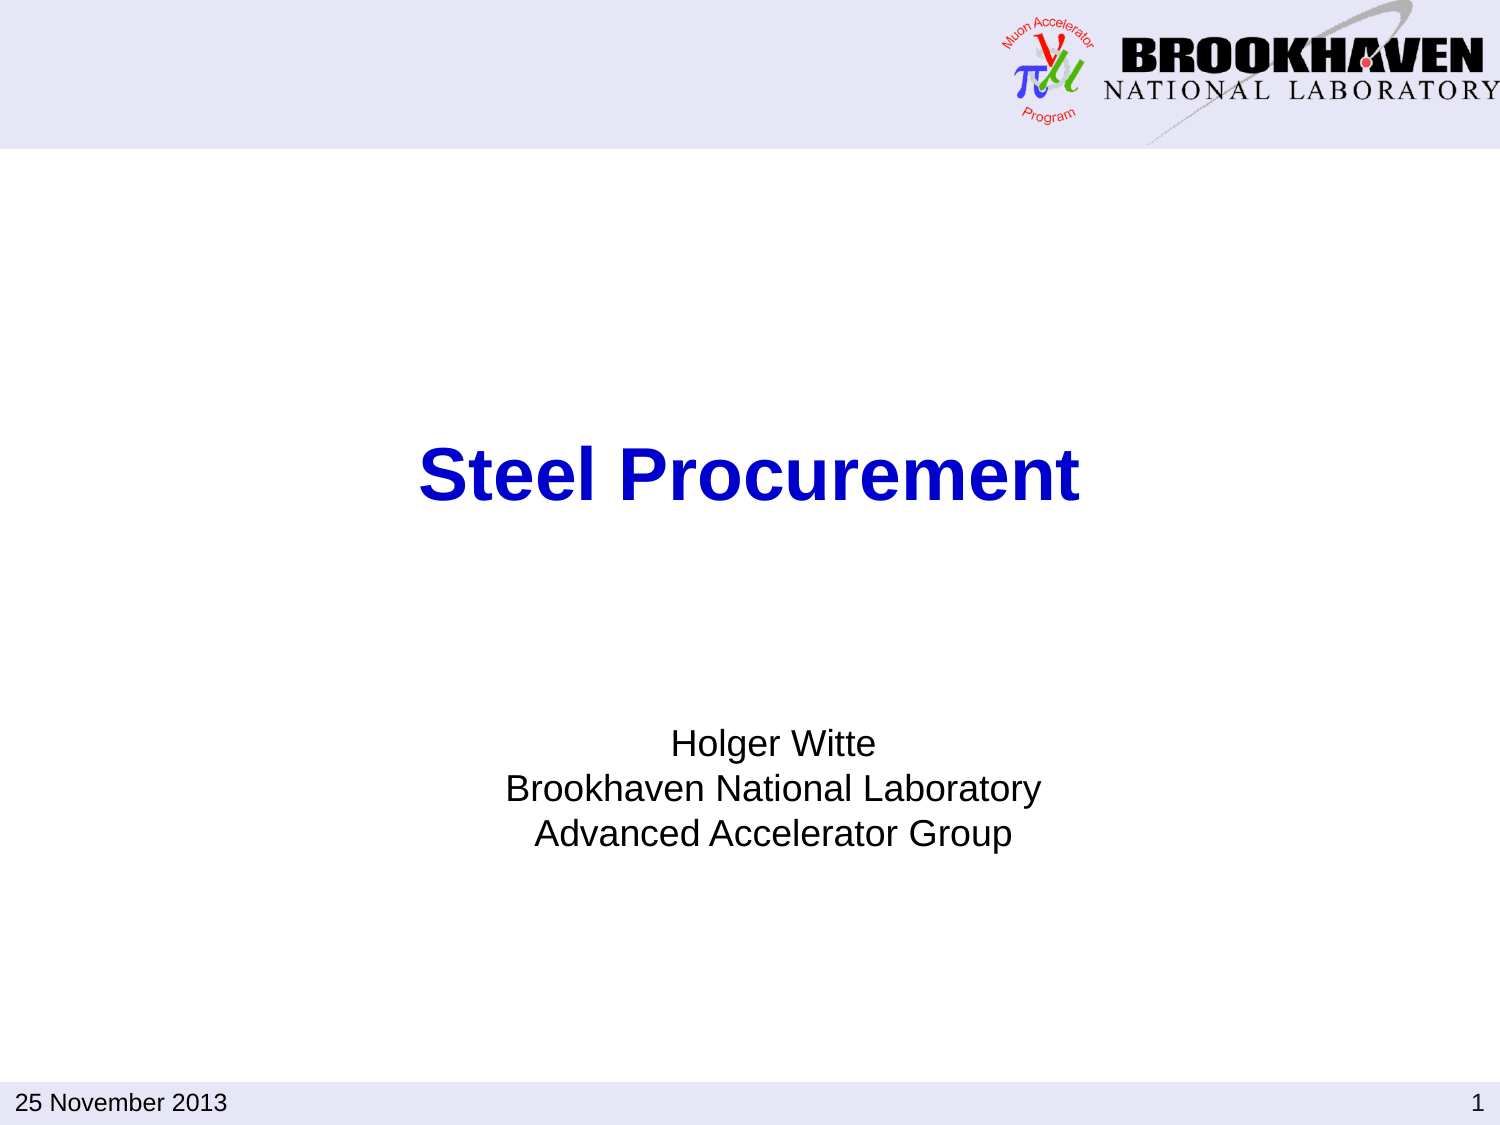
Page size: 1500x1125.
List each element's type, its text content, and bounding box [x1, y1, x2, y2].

title Steel Procurement [112, 349, 1388, 591]
picture [1104, 0, 1500, 145]
picture [1001, 17, 1094, 125]
